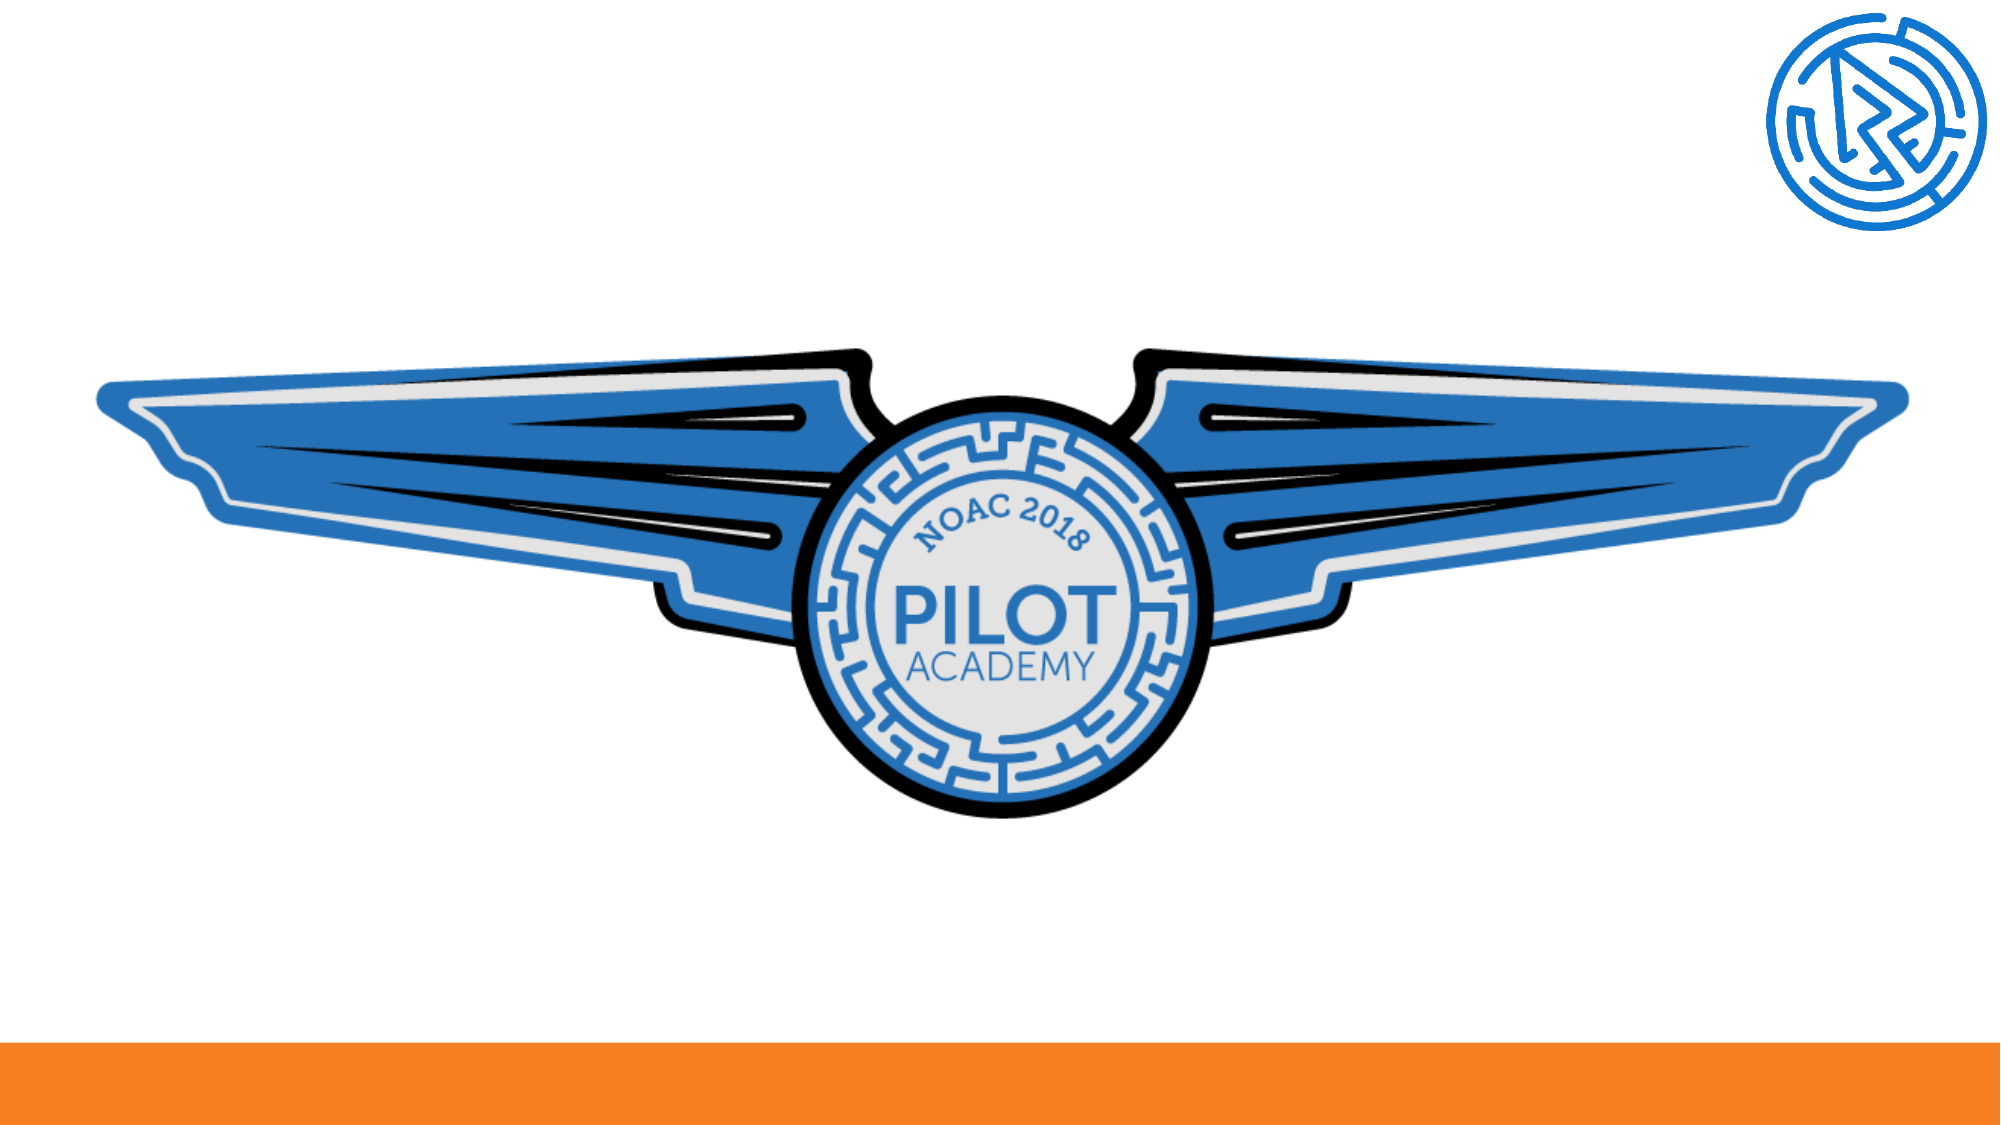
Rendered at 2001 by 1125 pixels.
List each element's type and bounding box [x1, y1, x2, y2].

picture [0, 298, 2000, 851]
picture [1766, 13, 1987, 231]
